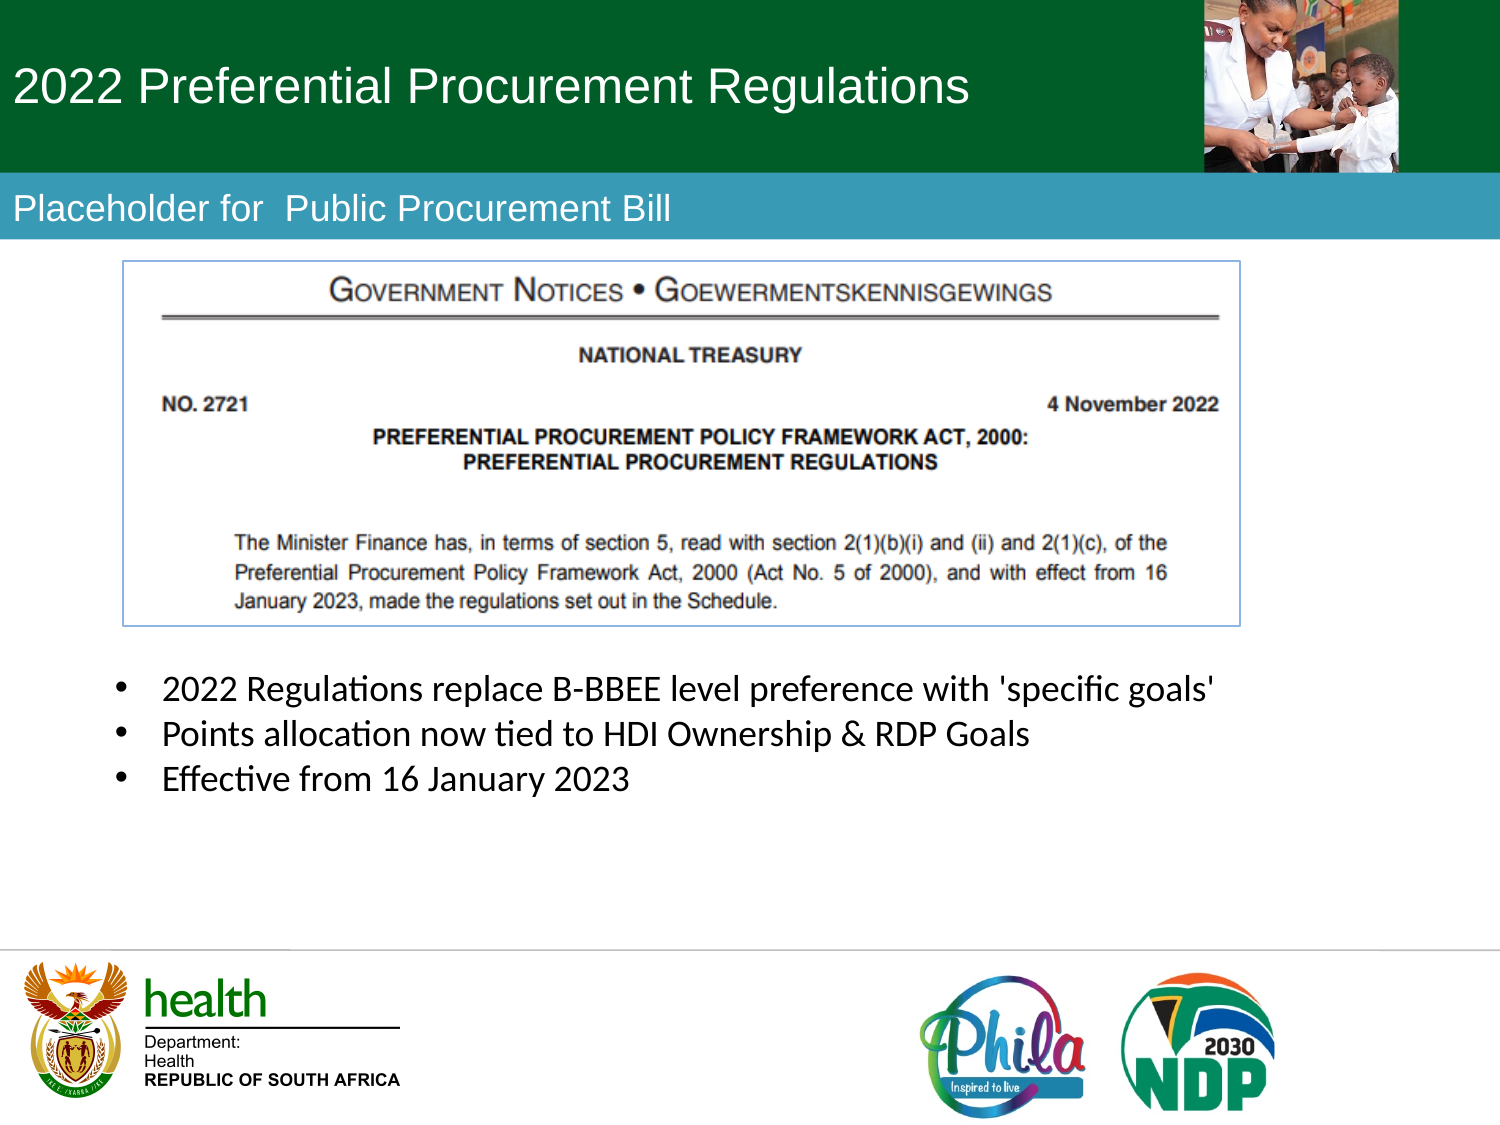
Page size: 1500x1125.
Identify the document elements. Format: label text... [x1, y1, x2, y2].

picture [123, 261, 1239, 626]
text_box 2022 Regulations replace B-BBEE level preference with 'specific goals' Points allocation now tied to HDI Ownership & RDP Goals Effective from 16 January 2023 [100, 656, 1312, 807]
text_box Placeholder for Public Procurement Bill [0, 171, 1500, 242]
picture [1115, 962, 1290, 1125]
text_box 2022 Preferential Procurement Regulations [0, 0, 1463, 121]
picture [1204, 121, 1399, 171]
picture [24, 962, 400, 1098]
picture [916, 972, 1092, 1122]
